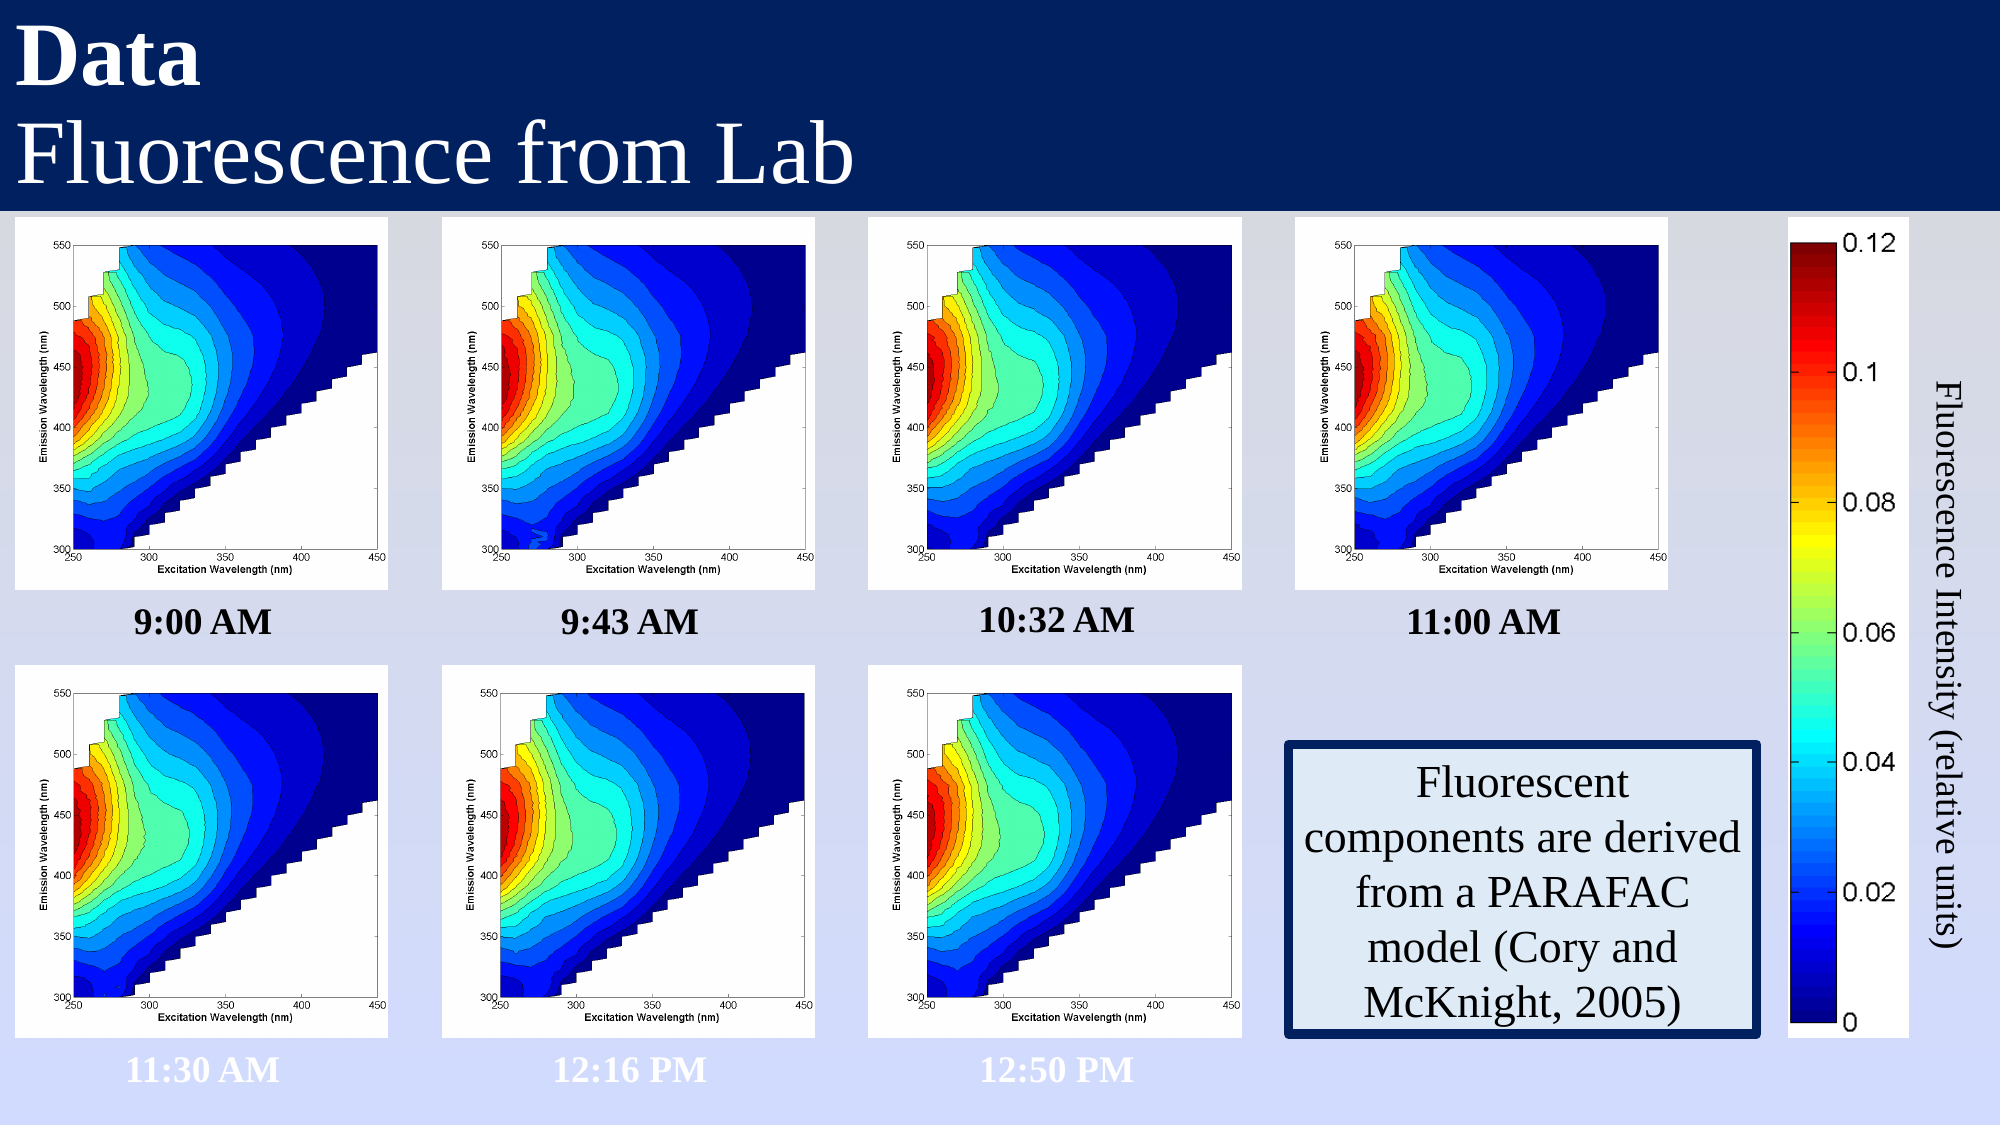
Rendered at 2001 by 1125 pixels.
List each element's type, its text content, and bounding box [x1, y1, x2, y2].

text_box 10:32 AM [963, 590, 1151, 648]
text_box 9:00 AM [119, 590, 288, 650]
picture [868, 217, 1242, 590]
text_box 12:16 PM [537, 1038, 723, 1098]
picture [1788, 217, 1909, 1038]
picture [442, 665, 815, 1038]
picture [15, 217, 388, 590]
picture [1295, 217, 1668, 590]
text_box Fluorescence Intensity (relative units) [1921, 365, 1982, 965]
text_box 12:50 PM [964, 1038, 1150, 1098]
text_box Fluorescent components are derived from a PARAFAC model (Cory and McKnight, 2005) [1288, 744, 1757, 1035]
picture [442, 217, 815, 590]
picture [868, 665, 1242, 1038]
title Data Fluorescence from Lab [0, 211, 1725, 218]
picture [15, 665, 388, 1038]
text_box Data Fluorescence from Lab [0, 0, 2000, 211]
text_box 11:30 AM [110, 1038, 296, 1098]
text_box 11:00 AM [1391, 590, 1577, 650]
text_box 9:43 AM [546, 590, 715, 650]
